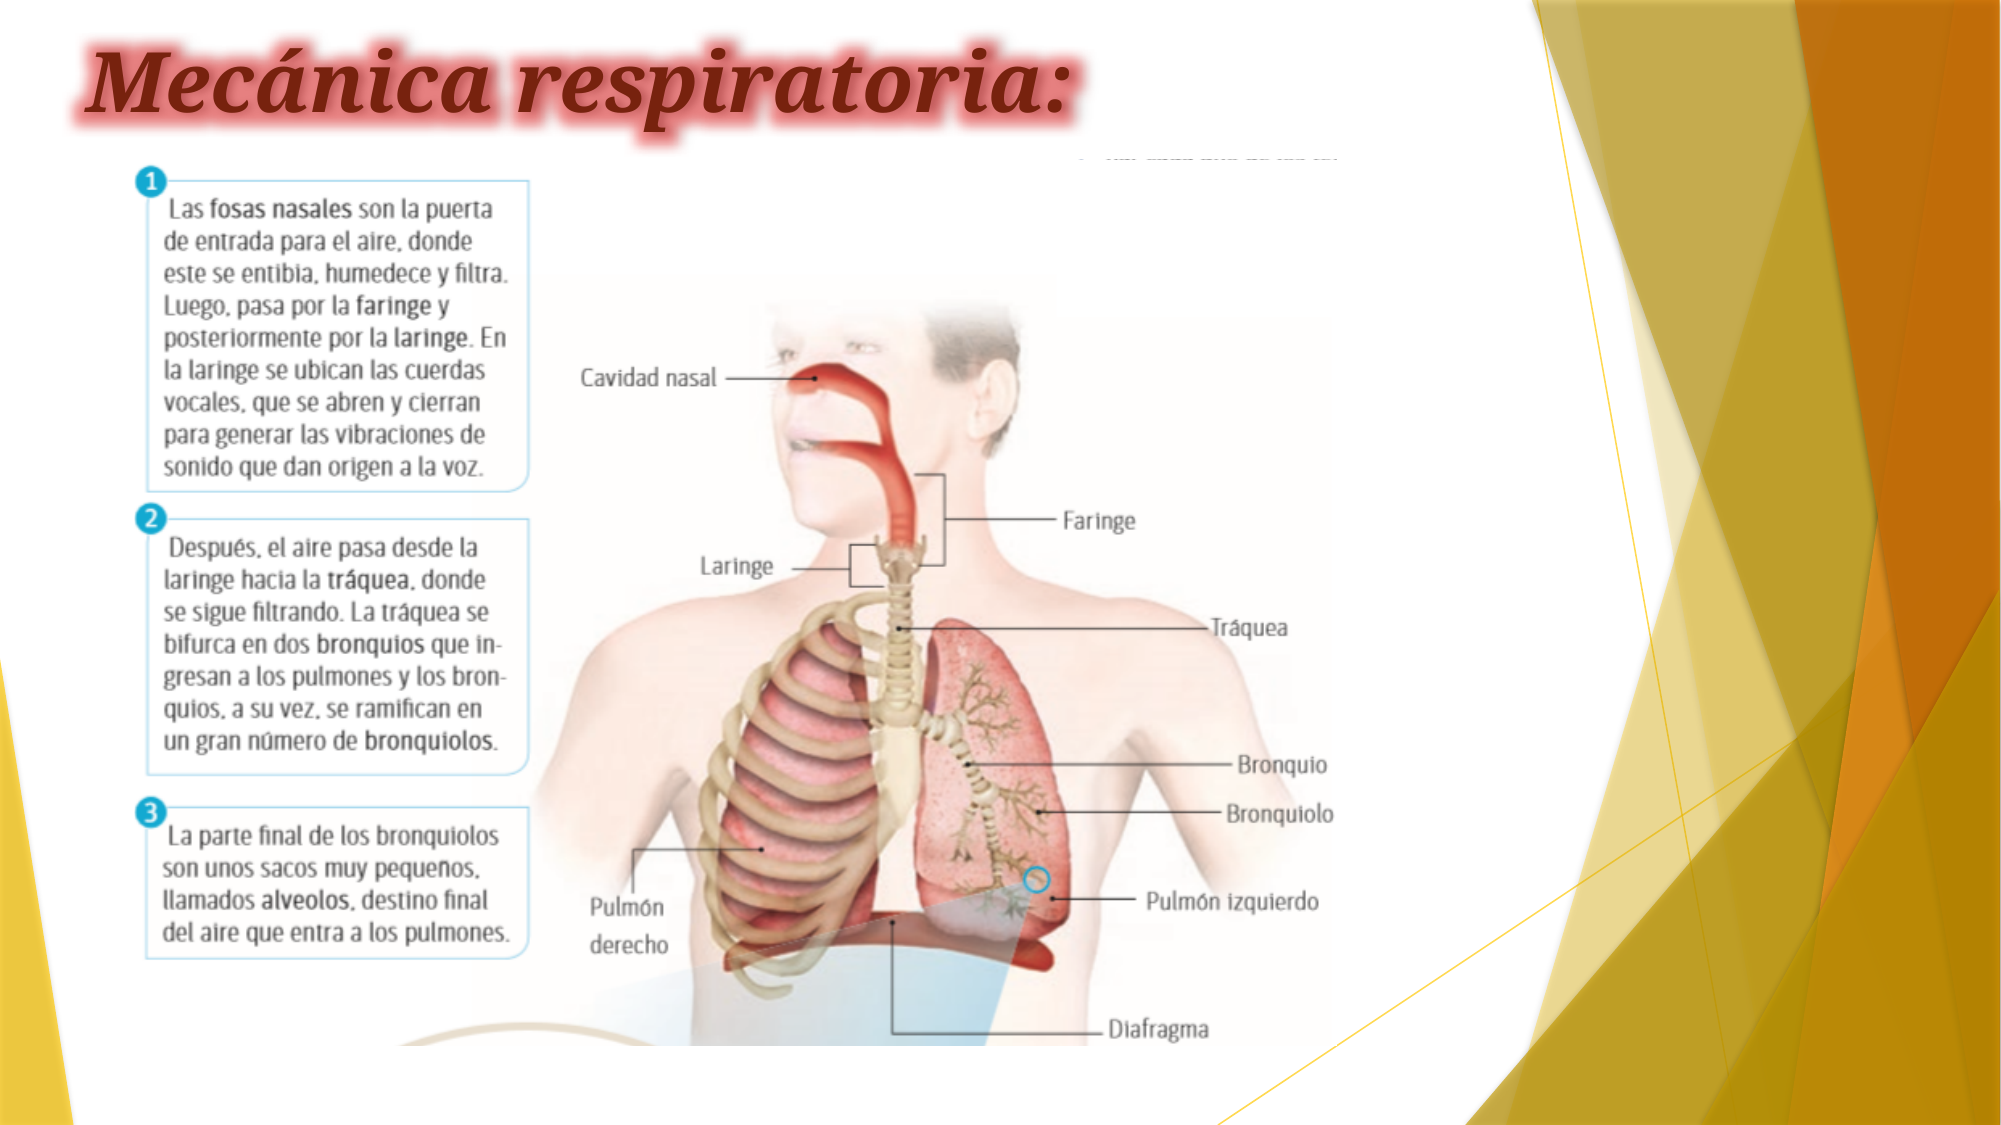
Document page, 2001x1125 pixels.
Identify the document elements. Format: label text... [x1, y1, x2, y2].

text_box Mecánica respiratoria: [71, 6, 1920, 137]
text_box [133, 159, 1360, 1046]
